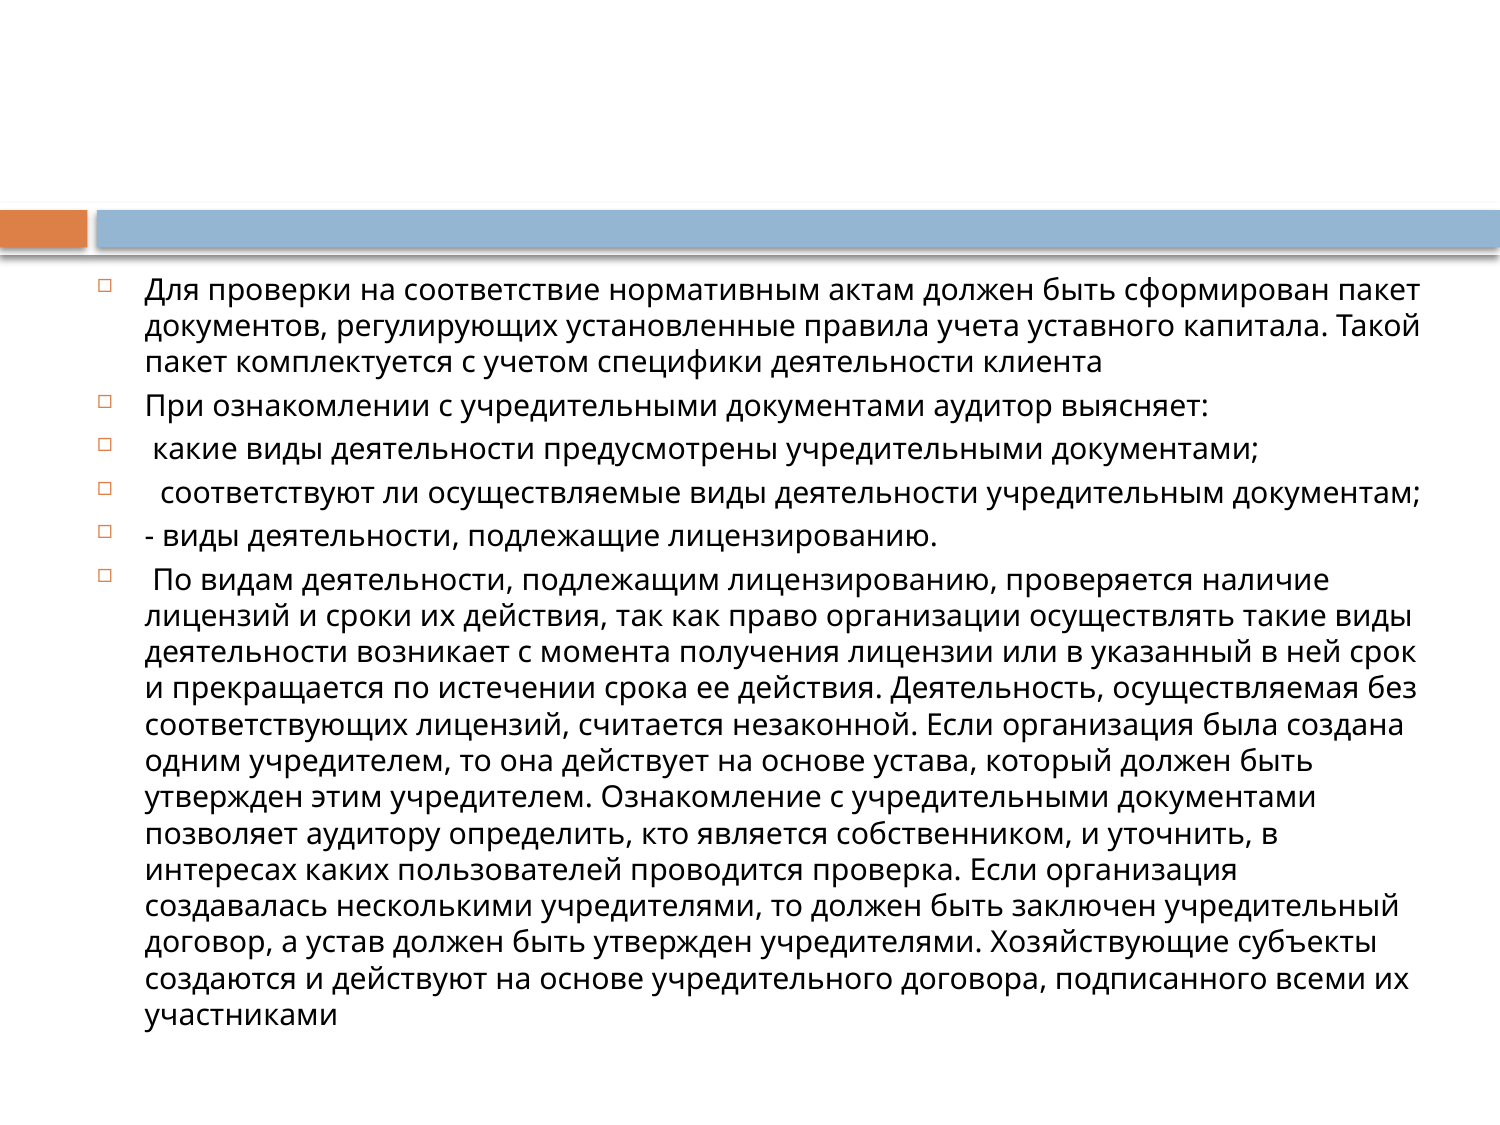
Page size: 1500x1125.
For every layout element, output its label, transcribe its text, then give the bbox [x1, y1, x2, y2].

list Для проверки на соответствие нормативным актам должен быть сформирован пакет документов, регулирующих установленные правила учета уставного капитала. Такой пакет комплектуется с учетом специфики деятельности клиента При ознакомлении с учредительными документами аудитор выясняет: ­ какие виды деятельности предусмотрены учредительными документами; ­ соответствуют ли осуществляемые виды деятельности учредительным документам; - виды деятельности, подлежащие лицензированию. По видам деятельности, подлежащим лицензированию, проверяется наличие лицензий и сроки их действия, так как право организации осуществлять такие виды деятельности возникает с момента получения лицензии или в указанный в ней срок и прекращается по истечении срока ее действия. Деятельность, осуществляемая без соответствующих лицензий, считается незаконной. Если организация была создана одним учредителем, то она действует на основе устава, который должен быть утвержден этим учредителем. Ознакомление с учредительными документами позволяет аудитору определить, кто является собственником, и уточнить, в интересах каких пользователей проводится проверка. Если организация создавалась несколькими учредителями, то должен быть заключен учредительный договор, а устав должен быть утвержден учредителями. Хозяйствующие субъекты создаются и действуют на основе учредительного договора, подписанного всеми их участниками [82, 262, 1438, 1079]
